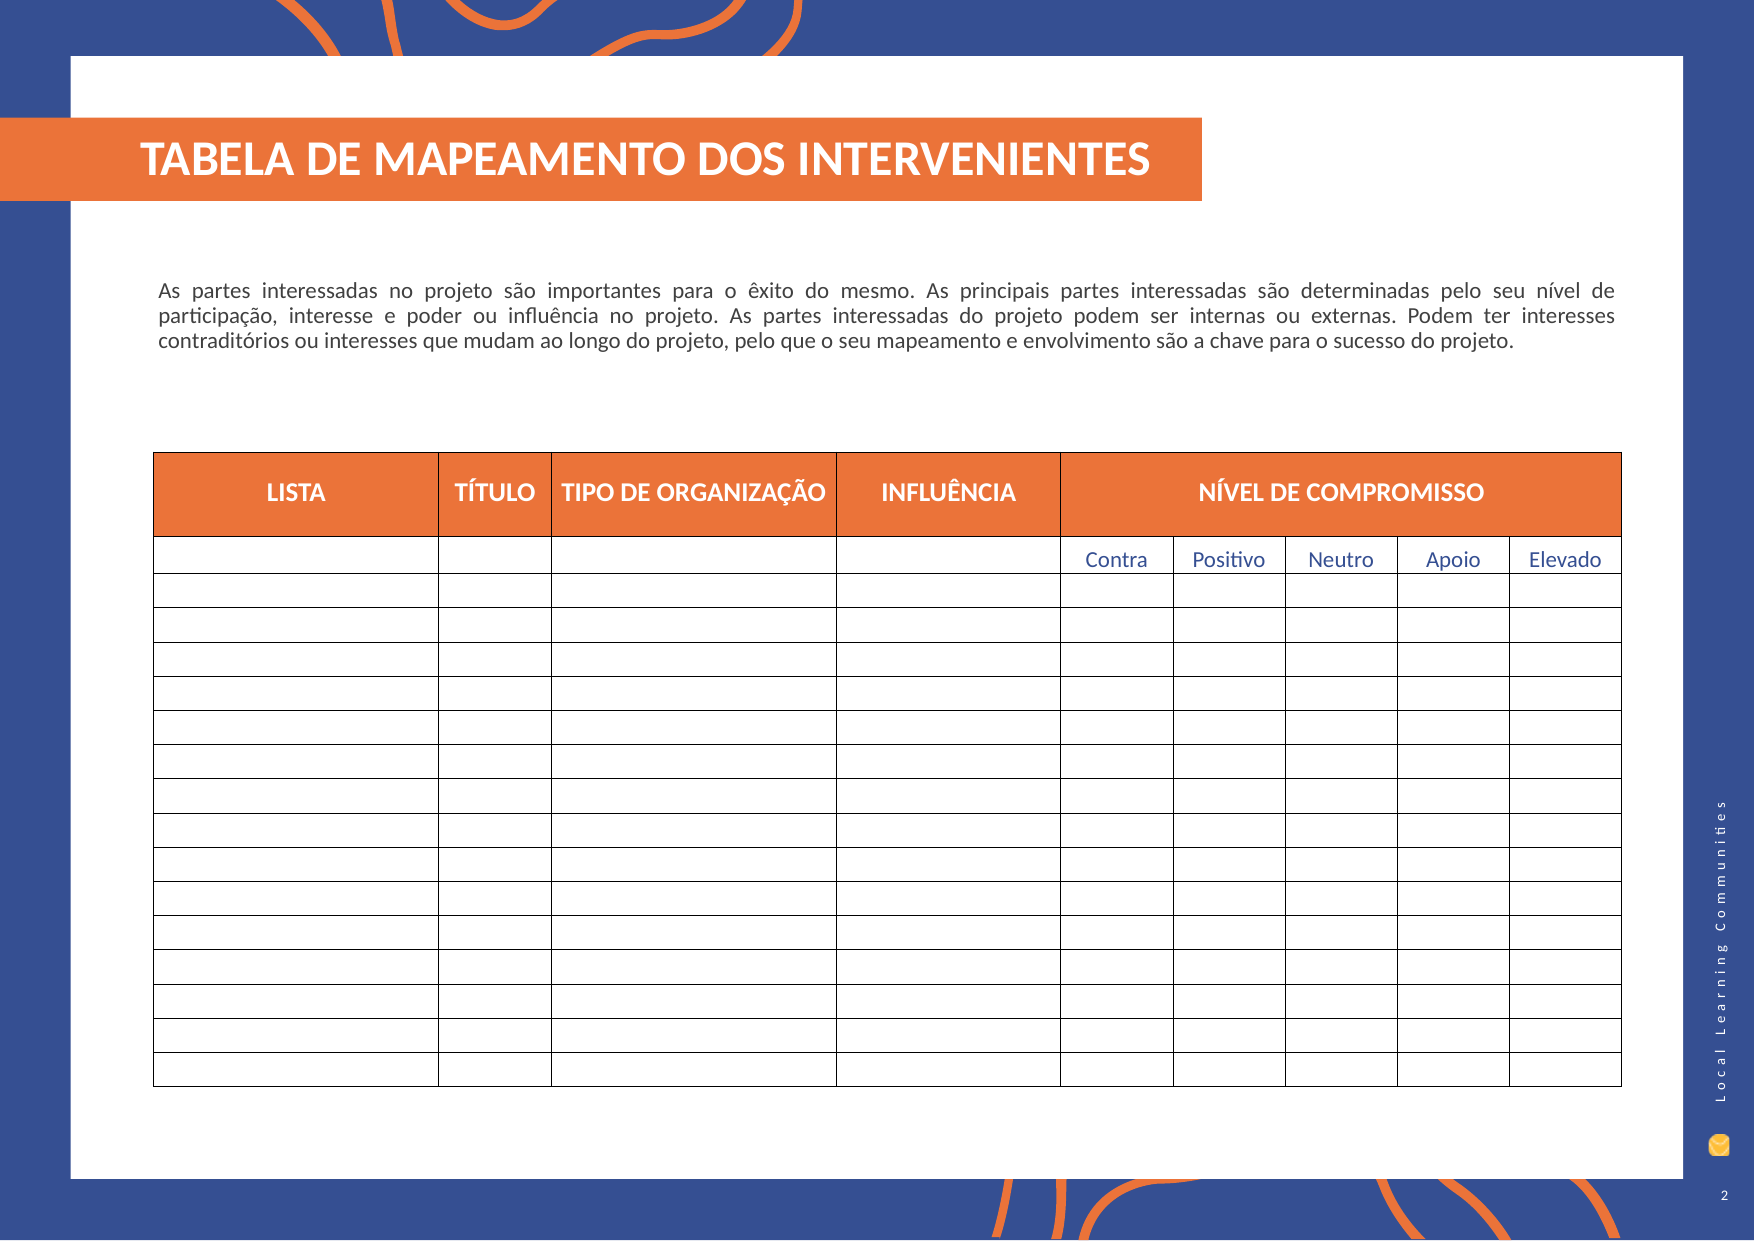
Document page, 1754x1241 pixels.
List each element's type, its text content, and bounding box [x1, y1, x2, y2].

table_cell [1510, 745, 1621, 778]
table_cell [837, 882, 1060, 915]
table_cell [439, 985, 551, 1018]
table_cell [154, 1053, 438, 1086]
table_cell [154, 643, 438, 676]
table_header TIPO DE ORGANIZAÇÃO [552, 453, 836, 536]
table_cell [1510, 608, 1621, 642]
table_cell [439, 677, 551, 710]
table_cell [1174, 1053, 1285, 1086]
table_cell [439, 1053, 551, 1086]
table_cell [1398, 677, 1509, 710]
table_cell [439, 1019, 551, 1052]
table_cell [837, 950, 1060, 984]
table_cell [1174, 916, 1285, 949]
table_cell [1510, 779, 1621, 813]
table_cell [837, 1019, 1060, 1052]
table_cell [1174, 985, 1285, 1018]
table_cell [154, 950, 438, 984]
table_header LISTA [154, 453, 438, 536]
table_cell [552, 537, 836, 573]
table_cell [1398, 745, 1509, 778]
table_cell [837, 1053, 1060, 1086]
table_cell [1061, 643, 1173, 676]
table_cell [1286, 985, 1397, 1018]
table_cell [837, 574, 1060, 607]
table_cell [1061, 916, 1173, 949]
table_cell [1061, 608, 1173, 642]
table_header TÍTULO [439, 453, 551, 536]
table_cell [1510, 814, 1621, 847]
table_cell [1398, 608, 1509, 642]
table_cell [154, 882, 438, 915]
table_cell [1398, 1019, 1509, 1052]
table_cell [154, 574, 438, 607]
table_cell [439, 779, 551, 813]
table_cell [1510, 985, 1621, 1018]
table_cell [837, 814, 1060, 847]
table_cell [837, 745, 1060, 778]
table_cell [1398, 779, 1509, 813]
table_cell [1174, 643, 1285, 676]
table_cell [154, 537, 438, 573]
table_cell [1286, 848, 1397, 881]
table_cell [439, 882, 551, 915]
table_cell [1510, 643, 1621, 676]
table_cell [552, 848, 836, 881]
table_cell [439, 608, 551, 642]
table_cell [552, 711, 836, 744]
table_cell [1286, 677, 1397, 710]
table_cell [552, 985, 836, 1018]
table_cell [1286, 950, 1397, 984]
table_cell [552, 814, 836, 847]
table_cell [1174, 814, 1285, 847]
table_cell [1061, 574, 1173, 607]
table_cell [1286, 608, 1397, 642]
table_cell Neutro [1286, 537, 1397, 573]
table_cell [439, 848, 551, 881]
table_cell [1174, 711, 1285, 744]
table_cell [1510, 950, 1621, 984]
table_cell [1398, 711, 1509, 744]
table_cell [1061, 882, 1173, 915]
slide_number 2 [1693, 1172, 1744, 1217]
table_cell [439, 950, 551, 984]
table_cell [552, 677, 836, 710]
table_cell [837, 916, 1060, 949]
table_cell [1398, 950, 1509, 984]
table_cell [837, 779, 1060, 813]
table_cell [154, 1019, 438, 1052]
table_cell [837, 985, 1060, 1018]
table_cell [1510, 677, 1621, 710]
table_cell [439, 916, 551, 949]
table_cell [439, 745, 551, 778]
table_cell [1286, 745, 1397, 778]
table_cell [1174, 608, 1285, 642]
table_cell [1174, 779, 1285, 813]
table_cell [439, 574, 551, 607]
table_cell [1286, 711, 1397, 744]
table_cell [1174, 950, 1285, 984]
table_cell [154, 985, 438, 1018]
table_cell [837, 643, 1060, 676]
table_cell [837, 677, 1060, 710]
table_cell [1398, 574, 1509, 607]
table_cell [1286, 643, 1397, 676]
table_cell [837, 711, 1060, 744]
table_cell [154, 677, 438, 710]
table_cell [439, 711, 551, 744]
table_cell [439, 643, 551, 676]
table_cell [1510, 916, 1621, 949]
table_cell [552, 1053, 836, 1086]
table_cell [439, 537, 551, 573]
table_cell [1286, 574, 1397, 607]
table_cell [1174, 745, 1285, 778]
table_cell [837, 537, 1060, 573]
table_cell [1286, 1019, 1397, 1052]
table_cell [1174, 677, 1285, 710]
table_cell [154, 916, 438, 949]
table_cell [1398, 882, 1509, 915]
table_cell [1510, 1053, 1621, 1086]
table_cell [1398, 643, 1509, 676]
table_cell [1061, 1053, 1173, 1086]
table_cell [1286, 916, 1397, 949]
table_cell [1174, 574, 1285, 607]
table_cell [1061, 848, 1173, 881]
table_cell [1061, 950, 1173, 984]
table_cell [1061, 1019, 1173, 1052]
table_cell [552, 950, 836, 984]
table_cell [552, 608, 836, 642]
table_cell [1286, 882, 1397, 915]
table_cell [1510, 1019, 1621, 1052]
table_cell [552, 1019, 836, 1052]
table_cell [1061, 711, 1173, 744]
table_cell [552, 574, 836, 607]
table_cell [1398, 1053, 1509, 1086]
table_cell [1174, 1019, 1285, 1052]
table_cell [1286, 1053, 1397, 1086]
table_cell [1398, 814, 1509, 847]
table_cell [1510, 848, 1621, 881]
table_cell [1286, 814, 1397, 847]
table_header INFLUÊNCIA [837, 453, 1060, 536]
table_cell [154, 711, 438, 744]
table_cell [552, 916, 836, 949]
table_cell [439, 814, 551, 847]
table_cell [1061, 814, 1173, 847]
table_cell [1398, 985, 1509, 1018]
list TABELA DE MAPEAMENTO DOS INTERVENIENTES [0, 117, 1202, 201]
table_cell Contra [1061, 537, 1173, 573]
table_cell [154, 814, 438, 847]
table_cell [552, 745, 836, 778]
table_cell [1398, 916, 1509, 949]
list As partes interessadas no projeto são importantes para o êxito do mesmo. As principais partes interessadas são determinadas pelo seu nível de participação, interesse e poder ou influência no projeto. As partes interessadas do projeto podem ser internas ou externas. Podem ter interesses contraditórios ou interesses que mudam ao longo do projeto, pelo que o seu mapeamento e envolvimento são a chave para o sucesso do projeto. [143, 269, 1633, 471]
table_cell [1286, 779, 1397, 813]
table_cell [837, 848, 1060, 881]
table_cell [552, 779, 836, 813]
table_cell [1174, 848, 1285, 881]
table_cell [552, 643, 836, 676]
table_cell [1061, 745, 1173, 778]
table_cell [1510, 711, 1621, 744]
table_cell [1510, 574, 1621, 607]
table_cell [1398, 848, 1509, 881]
table_cell [1061, 779, 1173, 813]
table_cell [1061, 985, 1173, 1018]
table_cell [154, 745, 438, 778]
table_cell [552, 882, 836, 915]
table_cell [1510, 882, 1621, 915]
table_cell [837, 608, 1060, 642]
table_cell Apoio [1398, 537, 1509, 573]
table_cell [1061, 677, 1173, 710]
table_cell Elevado [1510, 537, 1621, 573]
table_cell Positivo [1174, 537, 1285, 573]
table_cell [1174, 882, 1285, 915]
table_cell [154, 779, 438, 813]
table_header NÍVEL DE COMPROMISSO [1061, 453, 1621, 536]
table_cell [154, 608, 438, 642]
table_cell [154, 848, 438, 881]
